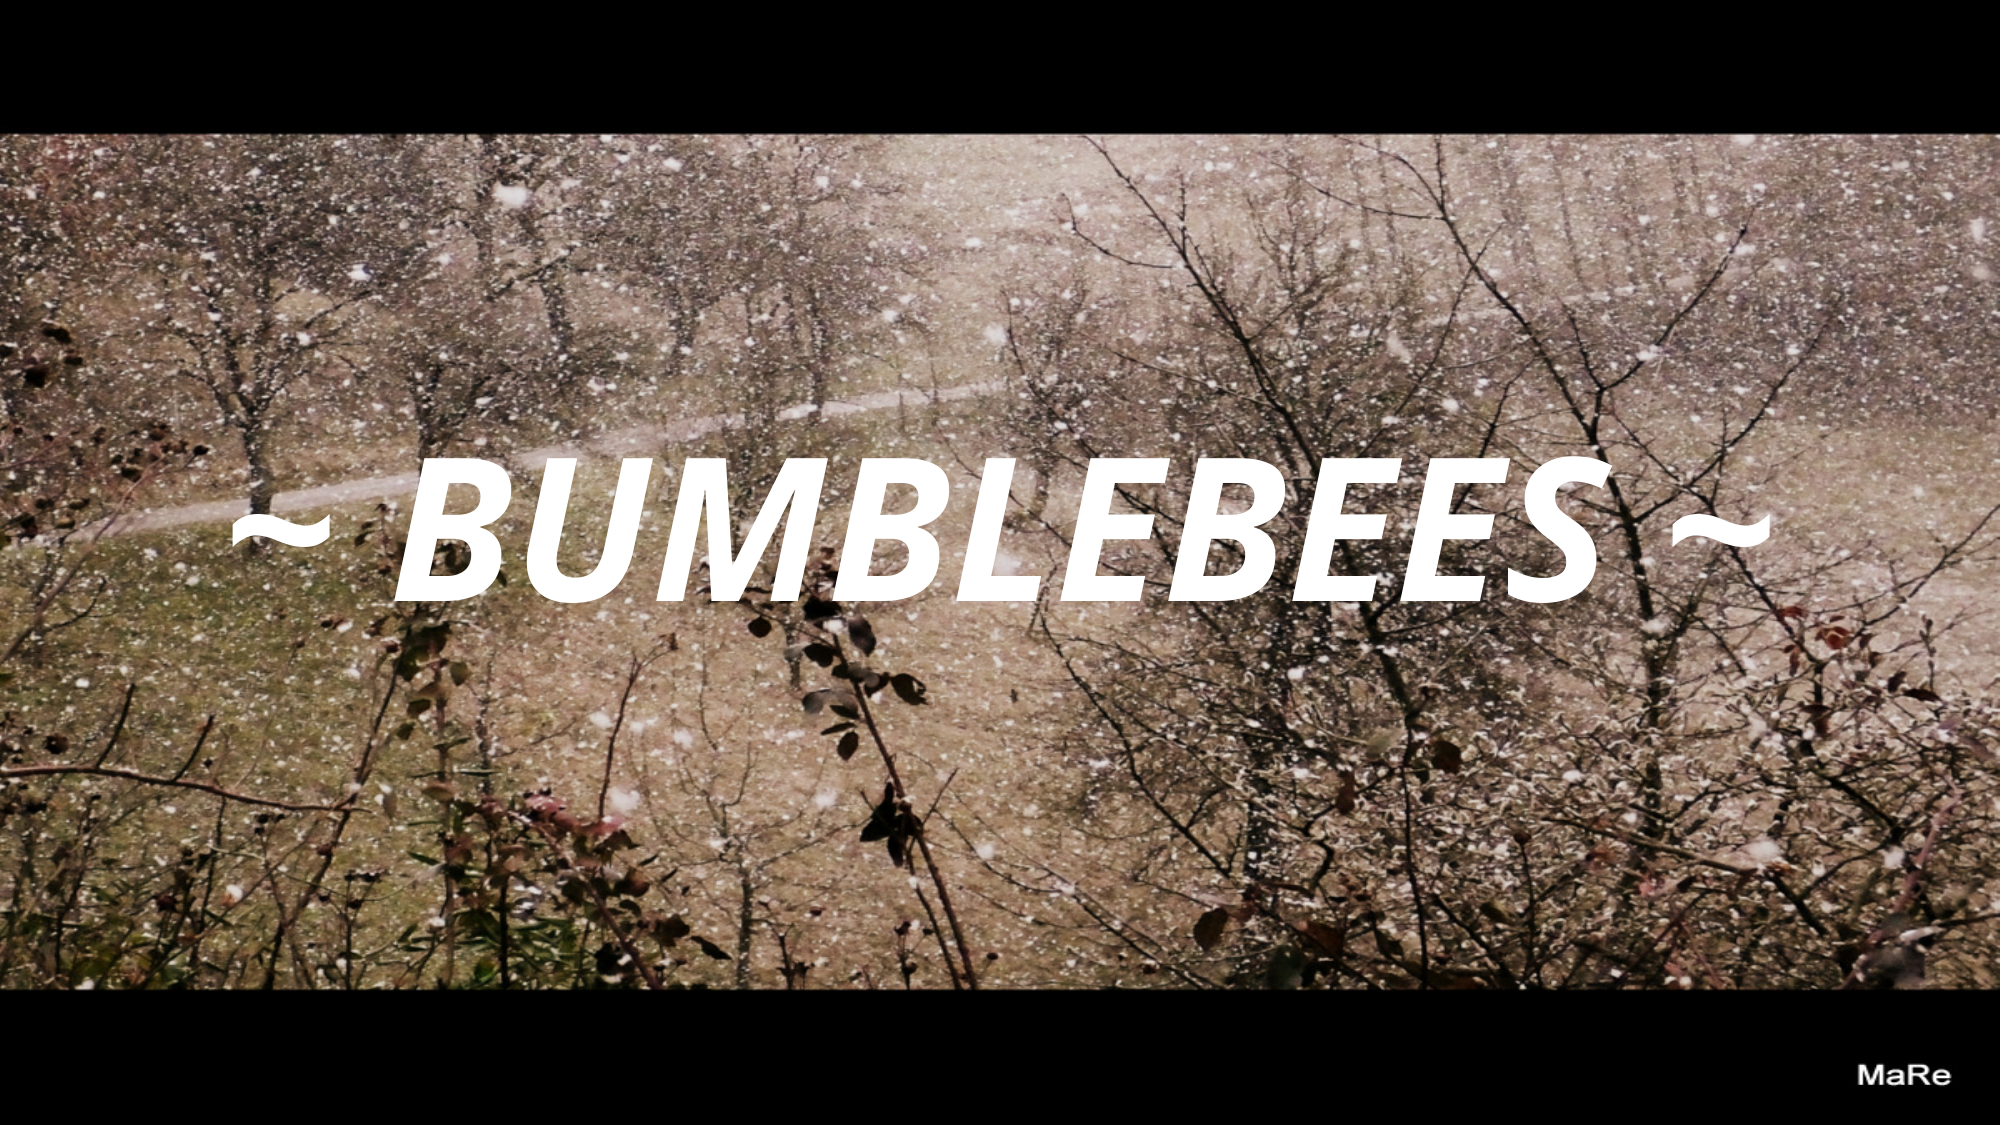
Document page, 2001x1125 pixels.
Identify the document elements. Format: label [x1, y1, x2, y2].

list [0, 0, 2000, 1125]
